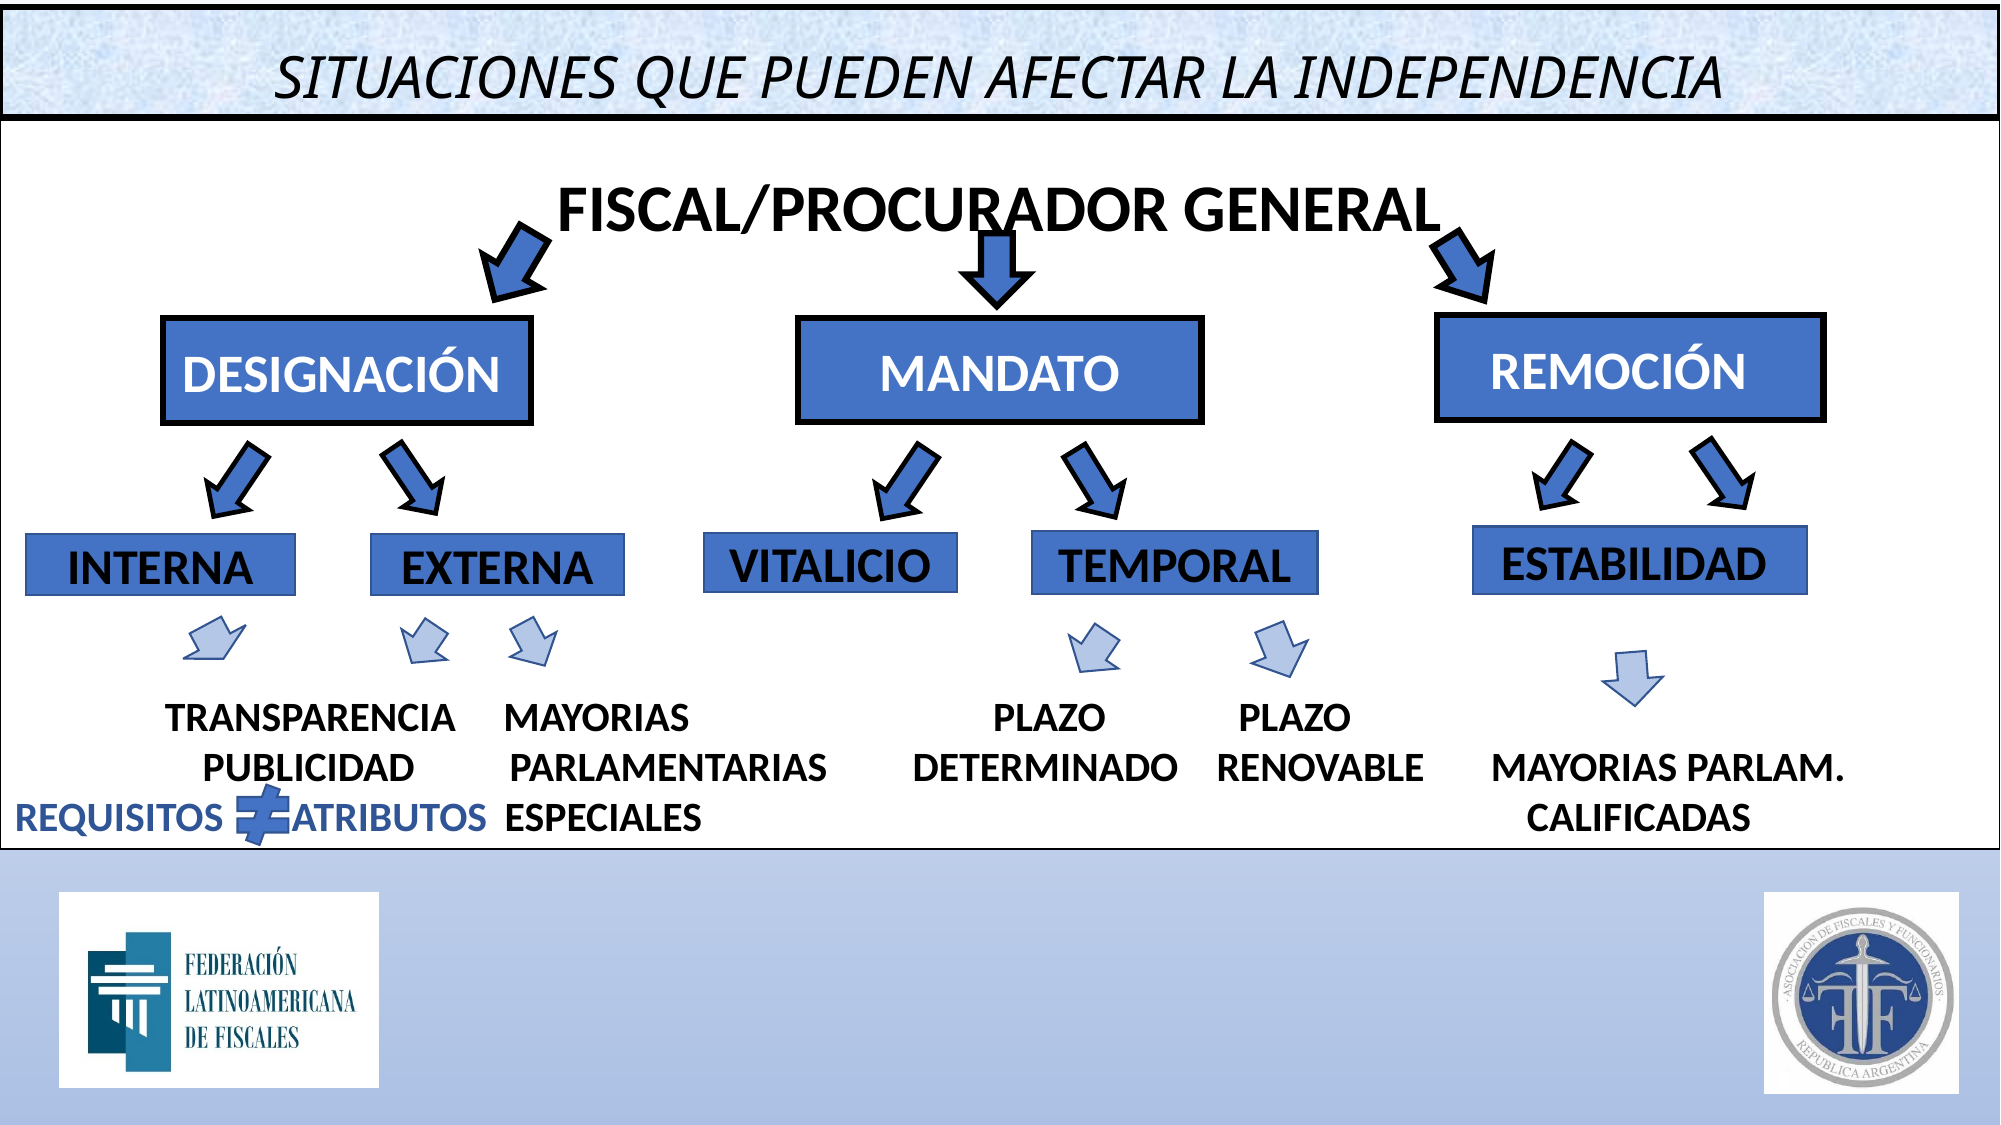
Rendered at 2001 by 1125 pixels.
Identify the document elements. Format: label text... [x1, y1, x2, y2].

title SITUACIONES QUE PUEDEN AFECTAR LA INDEPENDENCIA [0, 7, 2000, 118]
text_box MANDATO [797, 317, 1202, 423]
text_box [873, 442, 941, 520]
text_box VITALICIO [703, 532, 958, 593]
text_box [1533, 440, 1593, 510]
text_box FISCAL/PROCURADOR GENERAL TRANSPARENCIA MAYORIAS PLAZO PLAZO PUBLICIDAD PARLAMENTARIAS DETERMINADO RENOVABLE MAYORIAS PARLAM. REQUISITOS ATRIBUTOS ESPECIALES CALIFICADAS [0, 119, 2000, 850]
text_box [205, 441, 270, 518]
text_box [481, 223, 550, 301]
text_box [1248, 619, 1310, 679]
text_box TEMPORAL [1031, 530, 1319, 595]
text_box ESTABILIDAD [1472, 525, 1808, 595]
picture [1763, 892, 1959, 1094]
text_box [236, 783, 290, 847]
text_box EXTERNA [370, 533, 625, 596]
text_box [1431, 229, 1493, 302]
text_box [1600, 649, 1666, 708]
text_box [962, 232, 1032, 308]
text_box [380, 440, 444, 515]
text_box [1062, 442, 1126, 519]
text_box [182, 615, 247, 660]
text_box [399, 616, 450, 664]
text_box [507, 615, 559, 667]
text_box [1067, 622, 1122, 673]
text_box DESIGNACIÓN [162, 317, 532, 424]
text_box INTERNA [25, 533, 296, 596]
text_box REMOCIÓN [1436, 314, 1824, 421]
picture [59, 892, 379, 1088]
text_box [1690, 436, 1754, 509]
